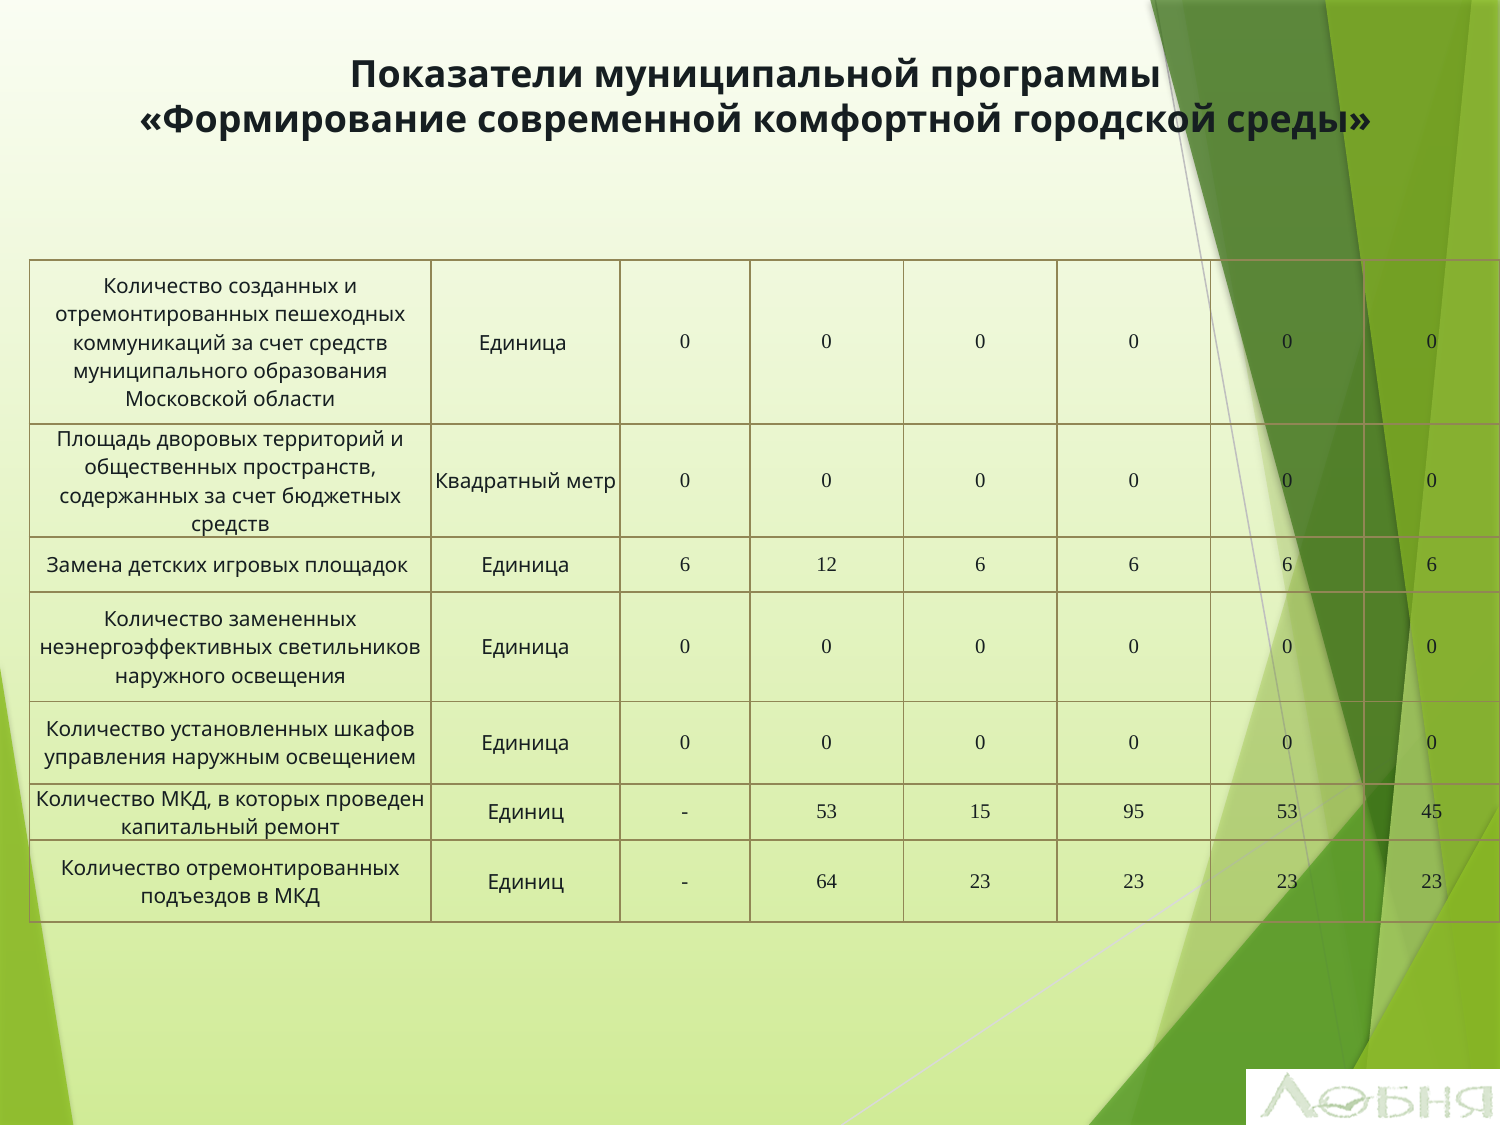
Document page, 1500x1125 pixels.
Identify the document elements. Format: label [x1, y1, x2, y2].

table_cell [1058, 593, 1210, 701]
table_cell [1211, 785, 1363, 839]
table_cell [1058, 538, 1210, 591]
title [76, 42, 1436, 185]
table_cell [751, 702, 903, 783]
table_header [1058, 261, 1210, 423]
table_cell [1211, 425, 1363, 536]
table_cell [621, 593, 749, 701]
table_cell [1058, 702, 1210, 783]
table_cell [751, 785, 903, 839]
table_cell [30, 785, 430, 839]
table_cell [1211, 593, 1363, 701]
table_cell [751, 538, 903, 591]
table_cell [30, 841, 430, 921]
table_cell [621, 702, 749, 783]
table_cell [1211, 841, 1363, 921]
table_cell [432, 593, 619, 701]
table_cell [432, 425, 619, 536]
picture [1245, 1069, 1500, 1125]
table_header [30, 261, 430, 423]
table_cell [751, 593, 903, 701]
table_cell [432, 538, 619, 591]
table_cell [621, 425, 749, 536]
table_cell [30, 593, 430, 701]
table_cell [30, 538, 430, 591]
table_cell [621, 538, 749, 591]
table_cell [1365, 425, 1499, 536]
table_cell [1365, 593, 1499, 701]
table_cell [904, 593, 1056, 701]
table_header [1211, 261, 1363, 423]
table_cell [904, 841, 1056, 921]
table_header [751, 261, 903, 423]
table_cell [751, 841, 903, 921]
table_header [1365, 261, 1499, 423]
table_cell [904, 425, 1056, 536]
table_cell [1365, 785, 1499, 839]
table_header [621, 261, 749, 423]
table_cell [1211, 702, 1363, 783]
table_header [904, 261, 1056, 423]
table_cell [1365, 841, 1499, 921]
table_cell [1211, 538, 1363, 591]
table_cell [621, 841, 749, 921]
table_cell [621, 785, 749, 839]
table_cell [904, 538, 1056, 591]
table_cell [1058, 841, 1210, 921]
table_cell [432, 841, 619, 921]
table_cell [30, 425, 430, 536]
table_cell [30, 702, 430, 783]
table_cell [751, 425, 903, 536]
table_cell [1365, 538, 1499, 591]
table_cell [432, 785, 619, 839]
table_cell [904, 785, 1056, 839]
table_cell [904, 702, 1056, 783]
table_header [432, 261, 619, 423]
table_cell [1058, 425, 1210, 536]
table_cell [432, 702, 619, 783]
table_cell [1365, 702, 1499, 783]
table_cell [1058, 785, 1210, 839]
